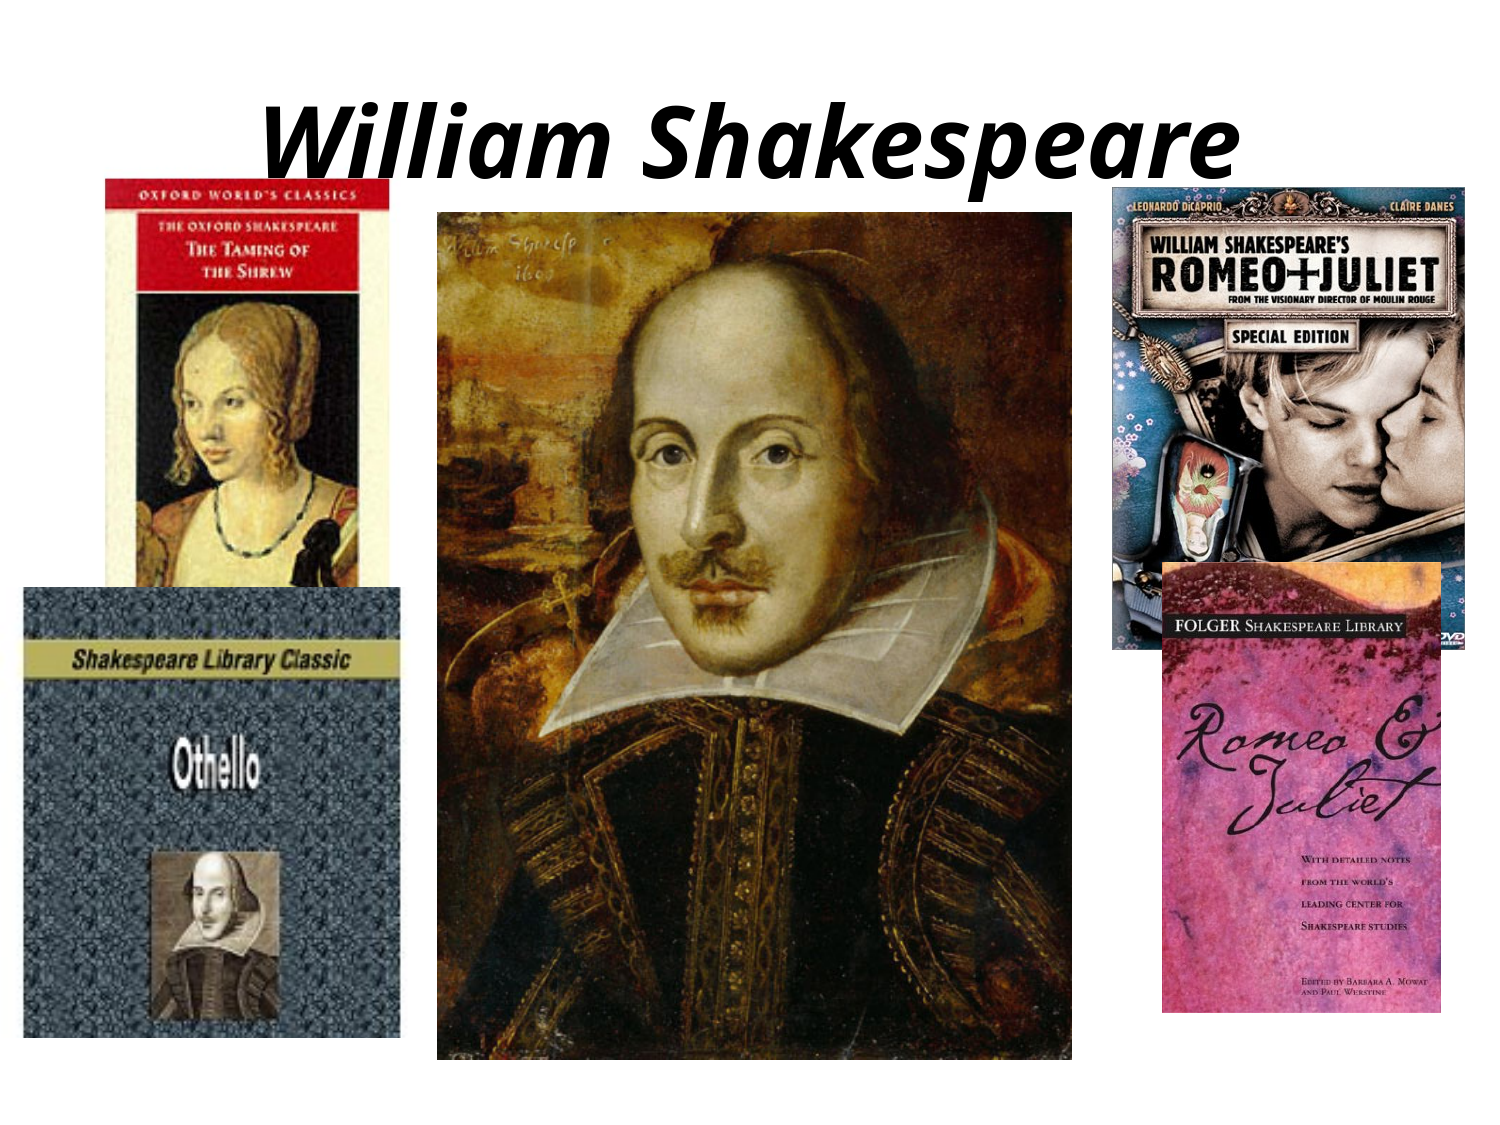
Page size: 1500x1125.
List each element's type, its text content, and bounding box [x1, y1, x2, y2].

picture [0, 149, 1072, 1060]
title William Shakespeare [75, 45, 1425, 233]
picture [1112, 187, 1465, 1013]
